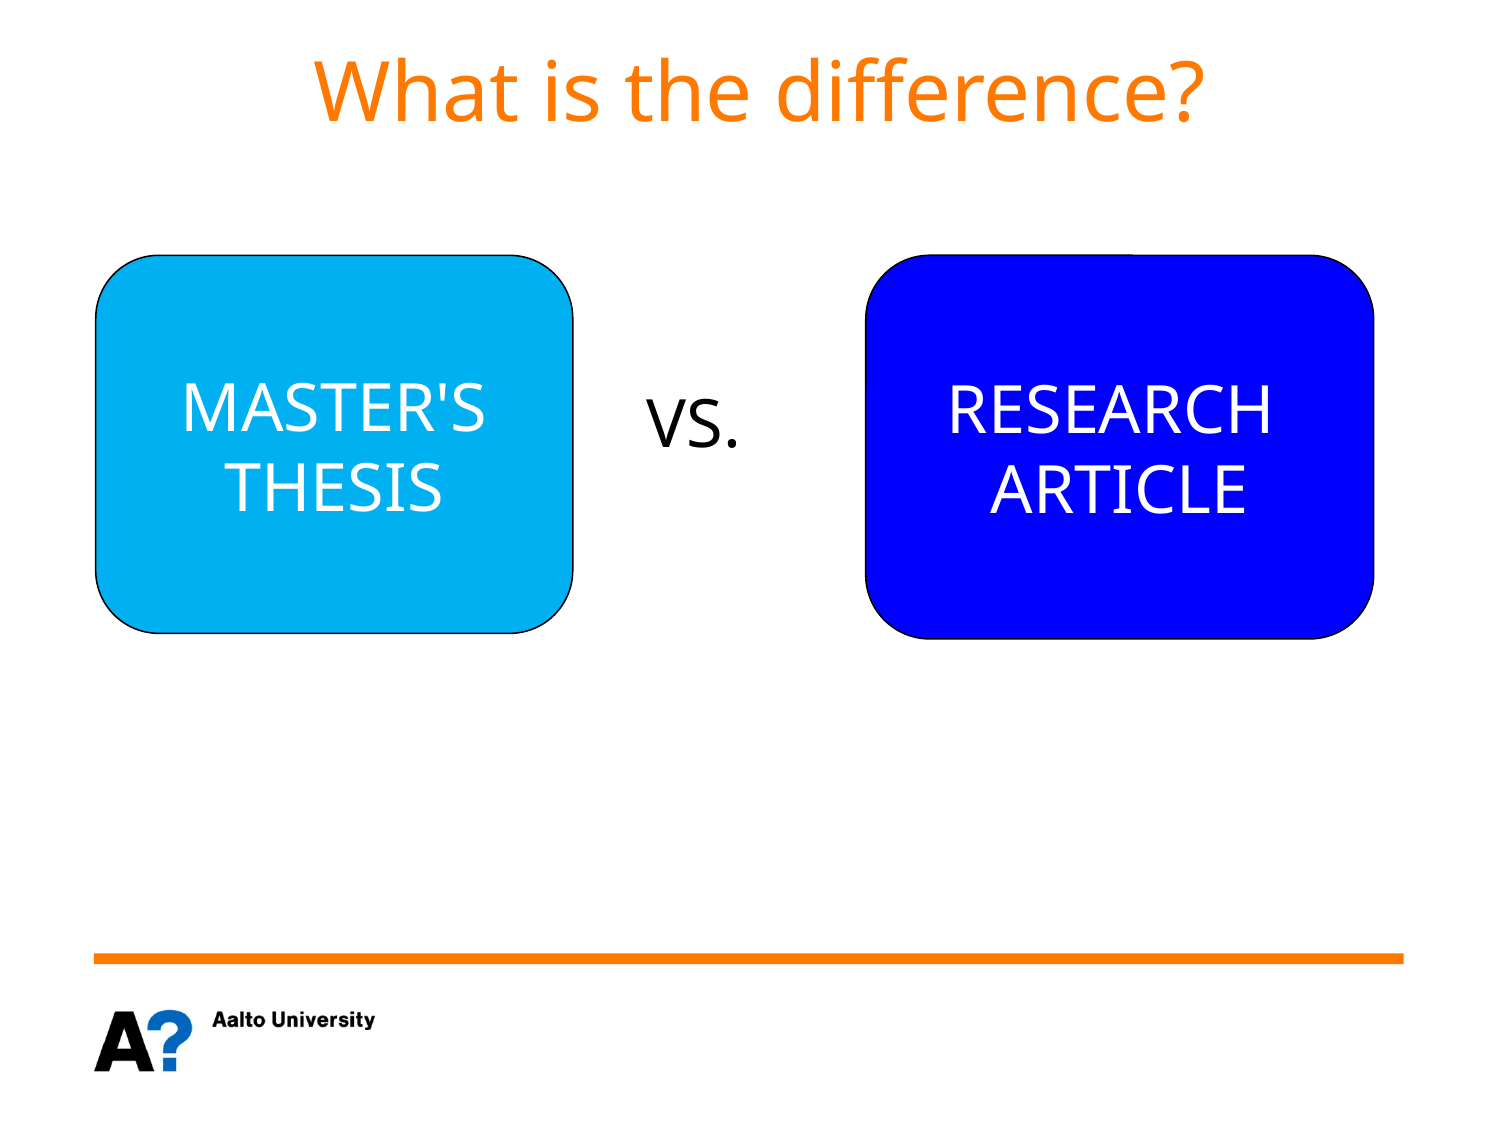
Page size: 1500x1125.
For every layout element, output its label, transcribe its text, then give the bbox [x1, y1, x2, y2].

text_box MASTER'S THESIS [95, 255, 573, 634]
picture [0, 977, 442, 1125]
text_box RESEARCH ARTICLE [865, 255, 1374, 639]
text_box VS. [631, 373, 809, 469]
text_box What is the difference? [41, 30, 1479, 146]
